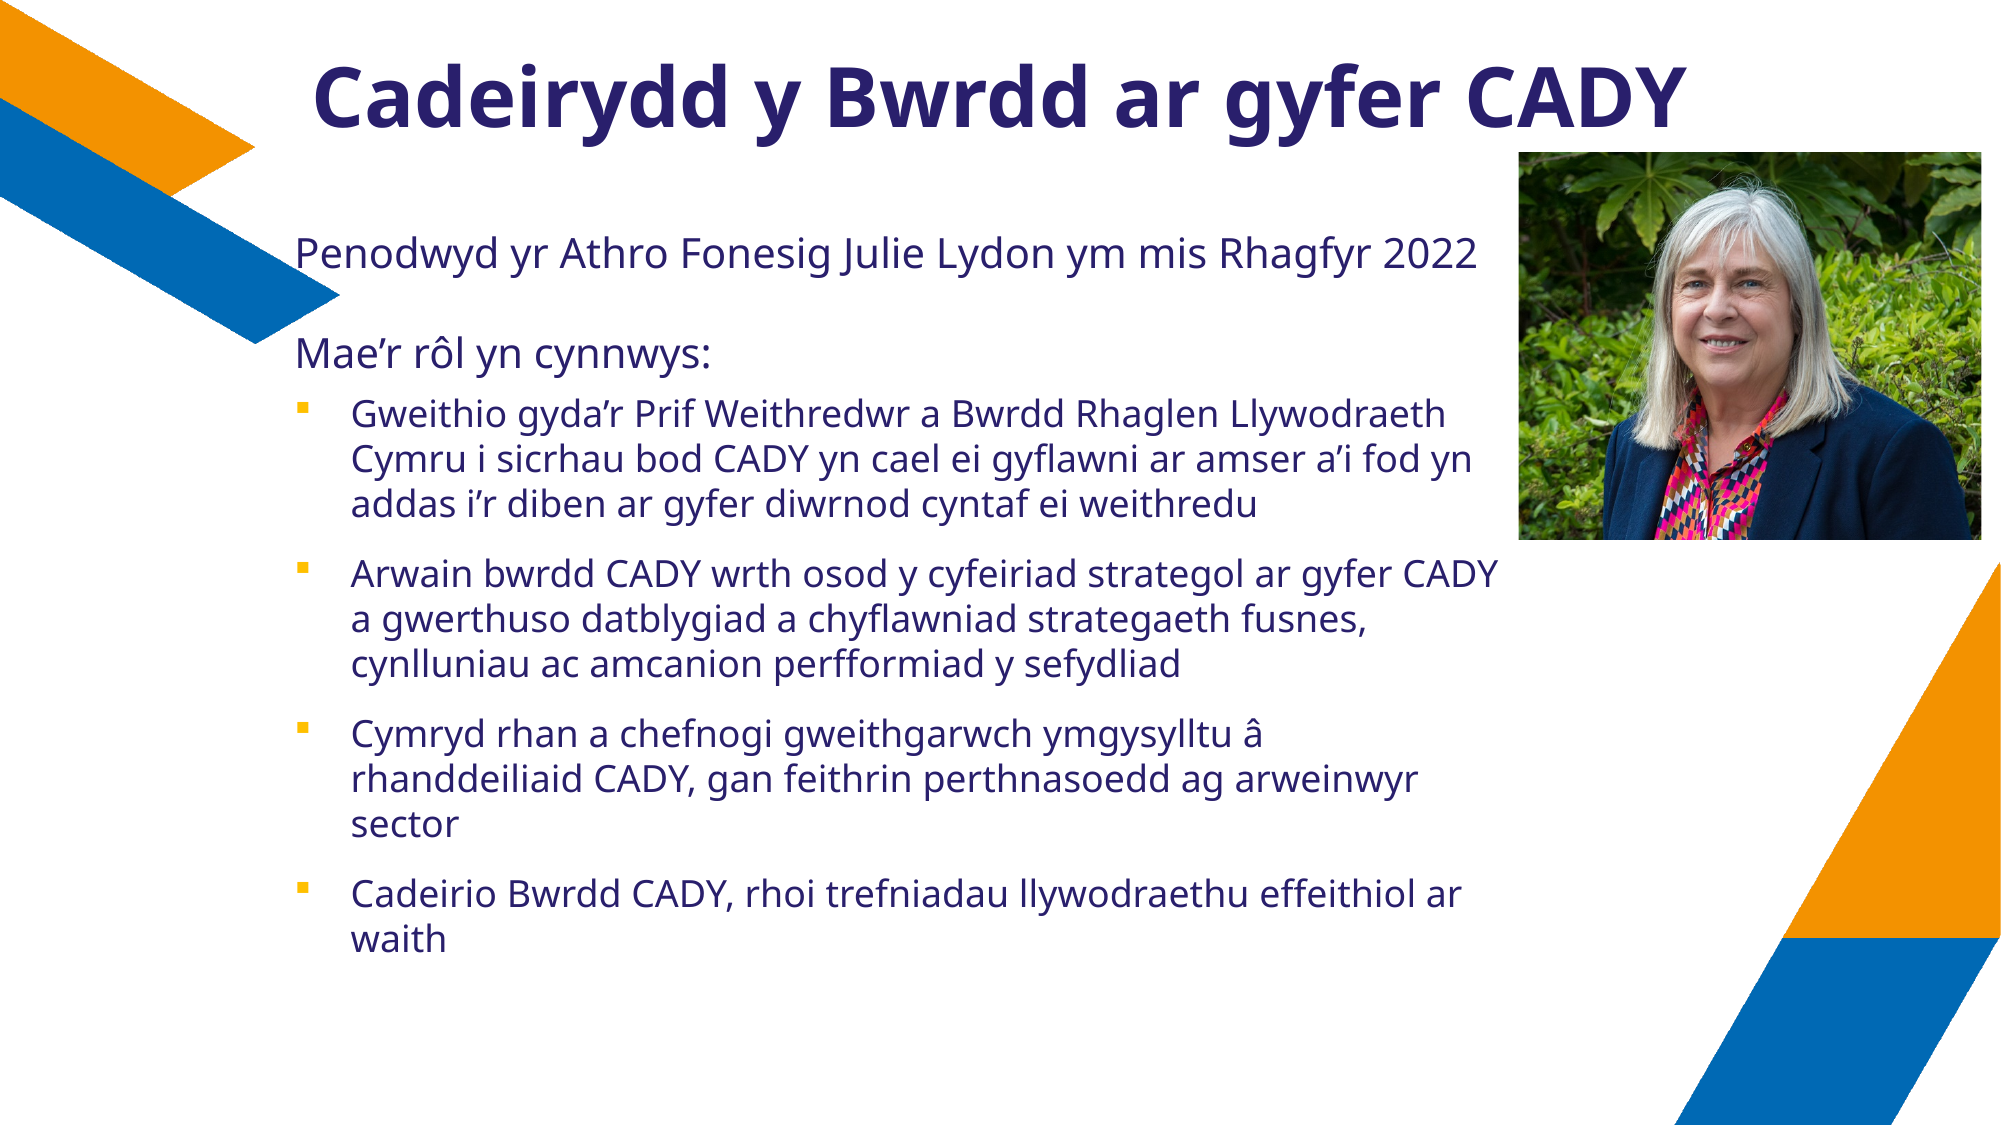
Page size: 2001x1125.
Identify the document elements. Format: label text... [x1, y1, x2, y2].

text_box Penodwyd yr Athro Fonesig Julie Lydon ym mis Rhagfyr 2022 Mae’r rôl yn cynnwys: Gweithio gyda’r Prif Weithredwr a Bwrdd Rhaglen Llywodraeth Cymru i sicrhau bod CADY yn cael ei gyflawni ar amser a’i fod yn addas i’r diben ar gyfer diwrnod cyntaf ei weithredu Arwain bwrdd CADY wrth osod y cyfeiriad strategol ar gyfer CADY a gwerthuso datblygiad a chyflawniad strategaeth fusnes, cynlluniau ac amcanion perfformiad y sefydliad Cymryd rhan a chefnogi gweithgarwch ymgysylltu â rhanddeiliaid CADY, gan feithrin perthnasoedd ag arweinwyr sector Cadeirio Bwrdd CADY, rhoi trefniadau llywodraethu effeithiol ar waith [279, 219, 1519, 968]
picture [0, 0, 340, 344]
title Cadeirydd y Bwrdd ar gyfer CADY [340, 36, 1733, 219]
picture [1518, 152, 1982, 540]
picture [1674, 562, 2001, 1125]
